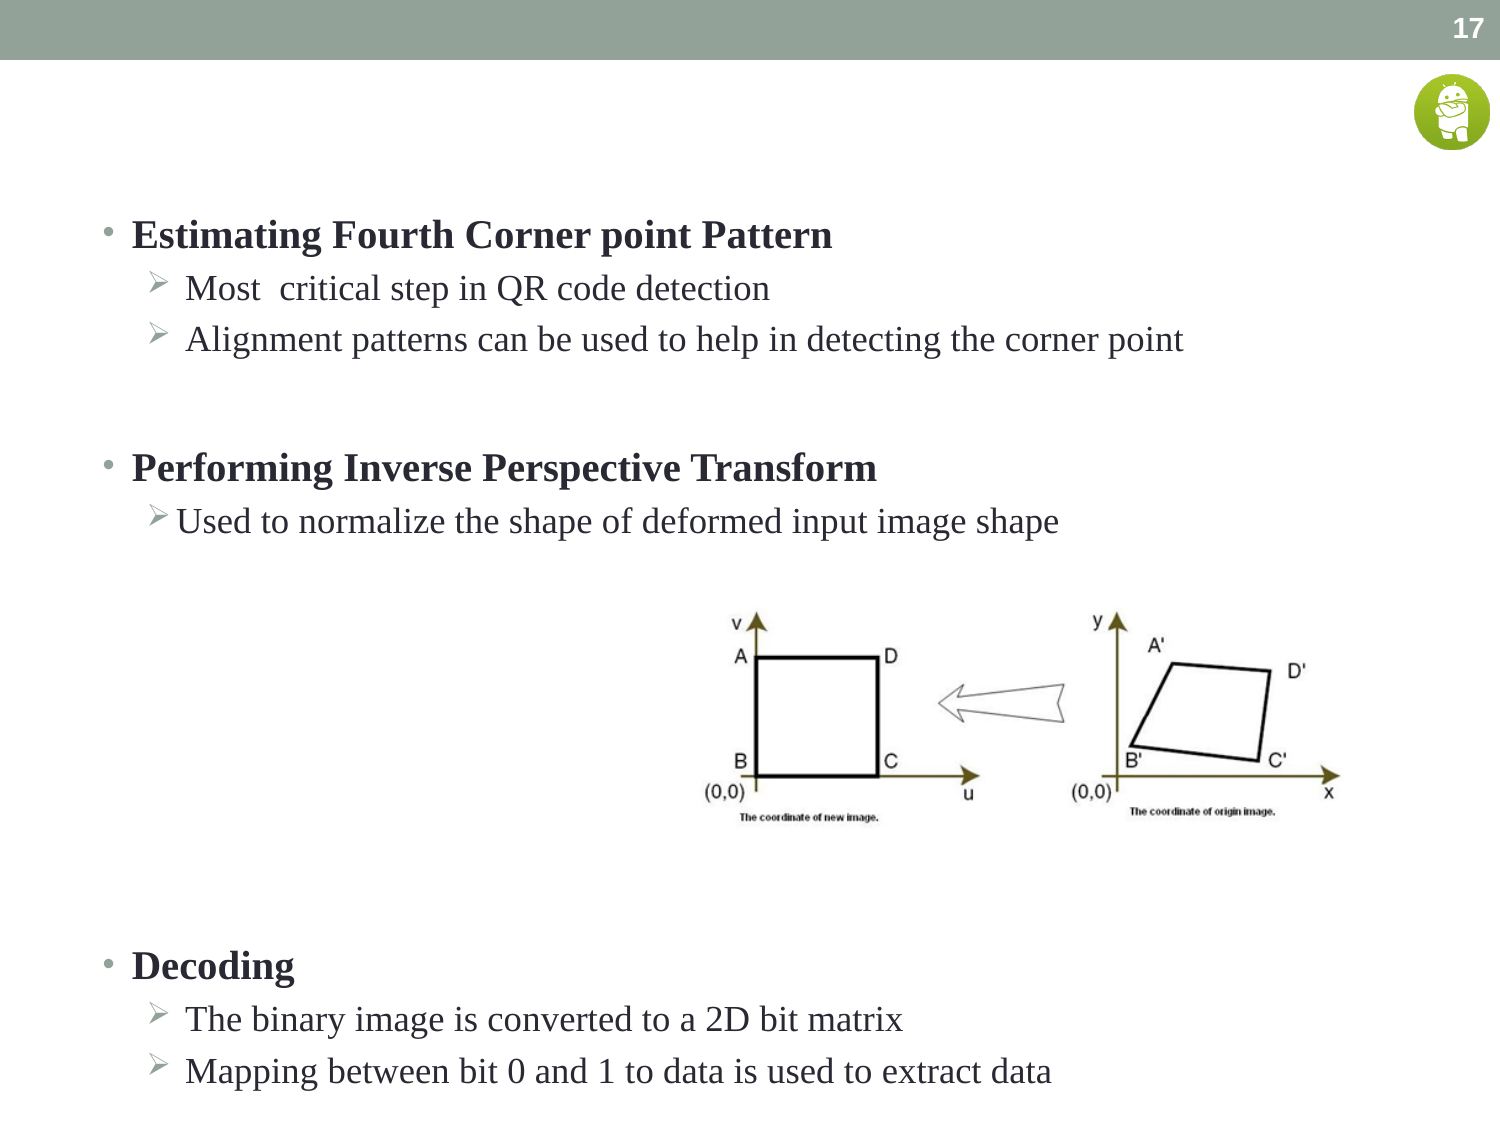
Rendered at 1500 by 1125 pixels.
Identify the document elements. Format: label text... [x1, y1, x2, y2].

slide_number 17 [1325, 0, 1500, 54]
list Estimating Fourth Corner point Pattern Most critical step in QR code detection Alignment patterns can be used to help in detecting the corner point Performing Inverse Perspective Transform Used to normalize the shape of deformed input image shape Decoding The binary image is converted to a 2D bit matrix Mapping between bit 0 and 1 to data is used to extract data [87, 200, 1413, 1100]
picture [1414, 74, 1490, 151]
picture [687, 599, 1344, 832]
